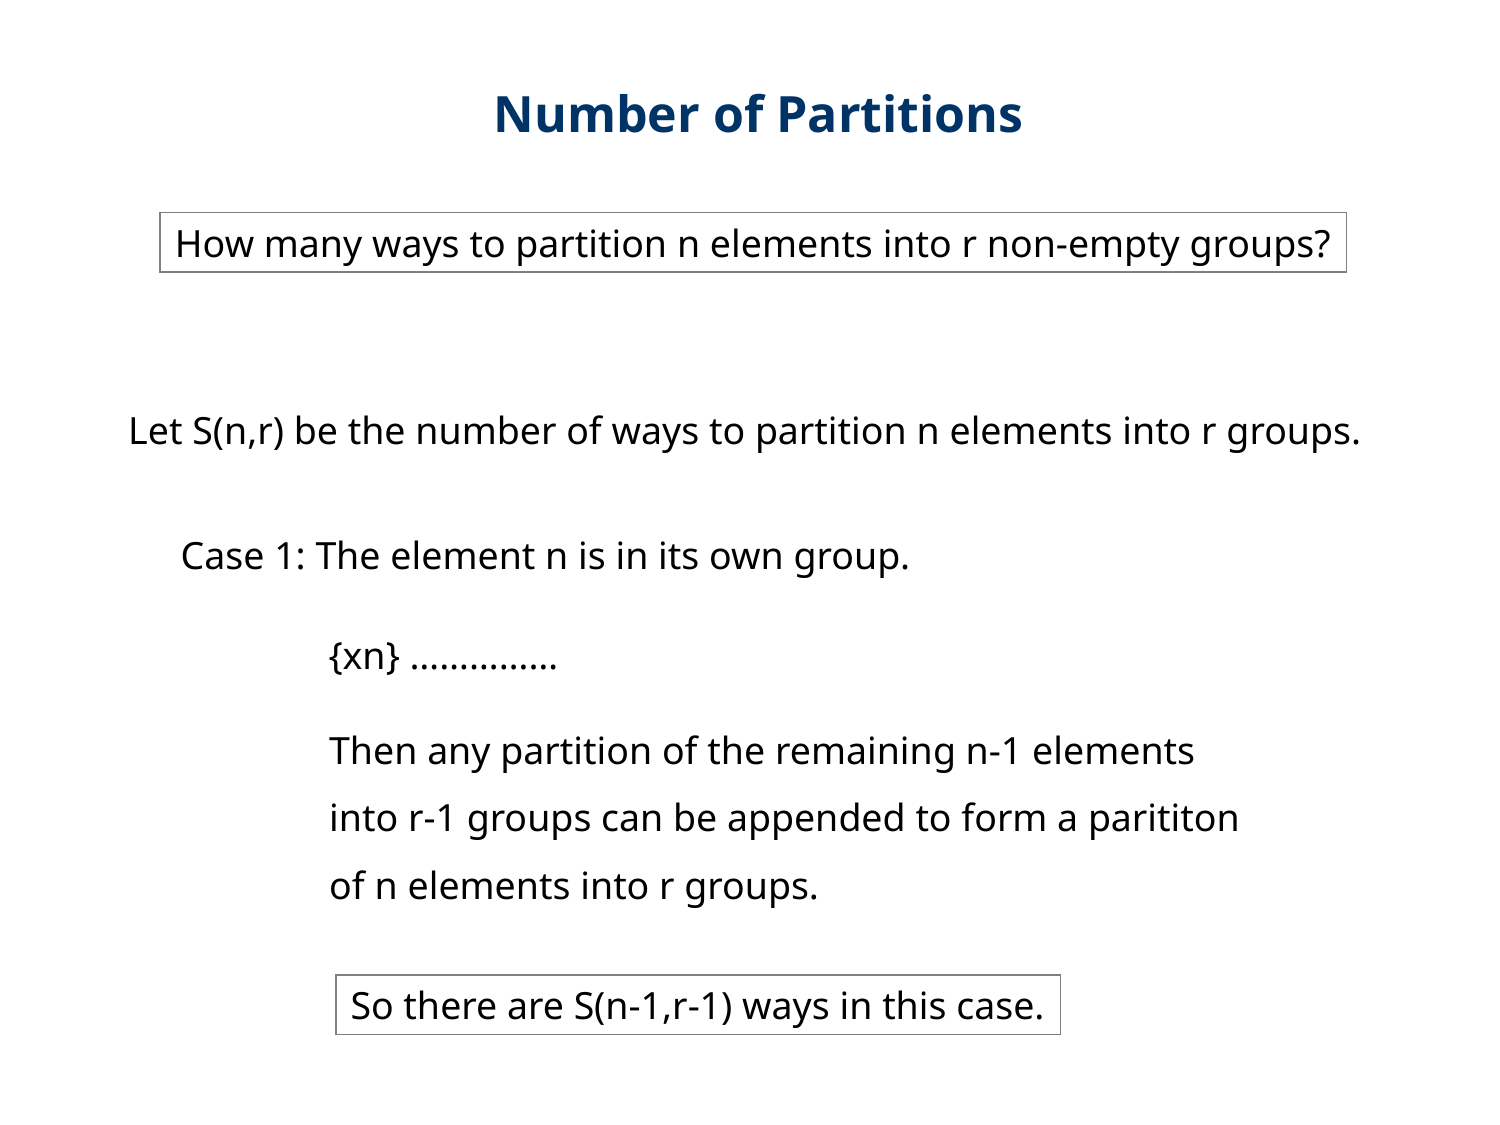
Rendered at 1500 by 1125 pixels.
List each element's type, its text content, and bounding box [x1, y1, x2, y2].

text_box How many ways to partition n elements into r non-empty groups? [160, 212, 1347, 273]
text_box So there are S(n-1,r-1) ways in this case. [335, 974, 1061, 1035]
text_box Then any partition of the remaining n-1 elements into r-1 groups can be appended to form a parititon of n elements into r groups. [314, 719, 1256, 914]
text_box {xn} …………… [313, 624, 574, 685]
text_box Number of Partitions [479, 74, 1039, 150]
text_box Let S(n,r) be the number of ways to partition n elements into r groups. [113, 399, 1378, 460]
text_box Case 1: The element n is in its own group. [165, 524, 926, 585]
